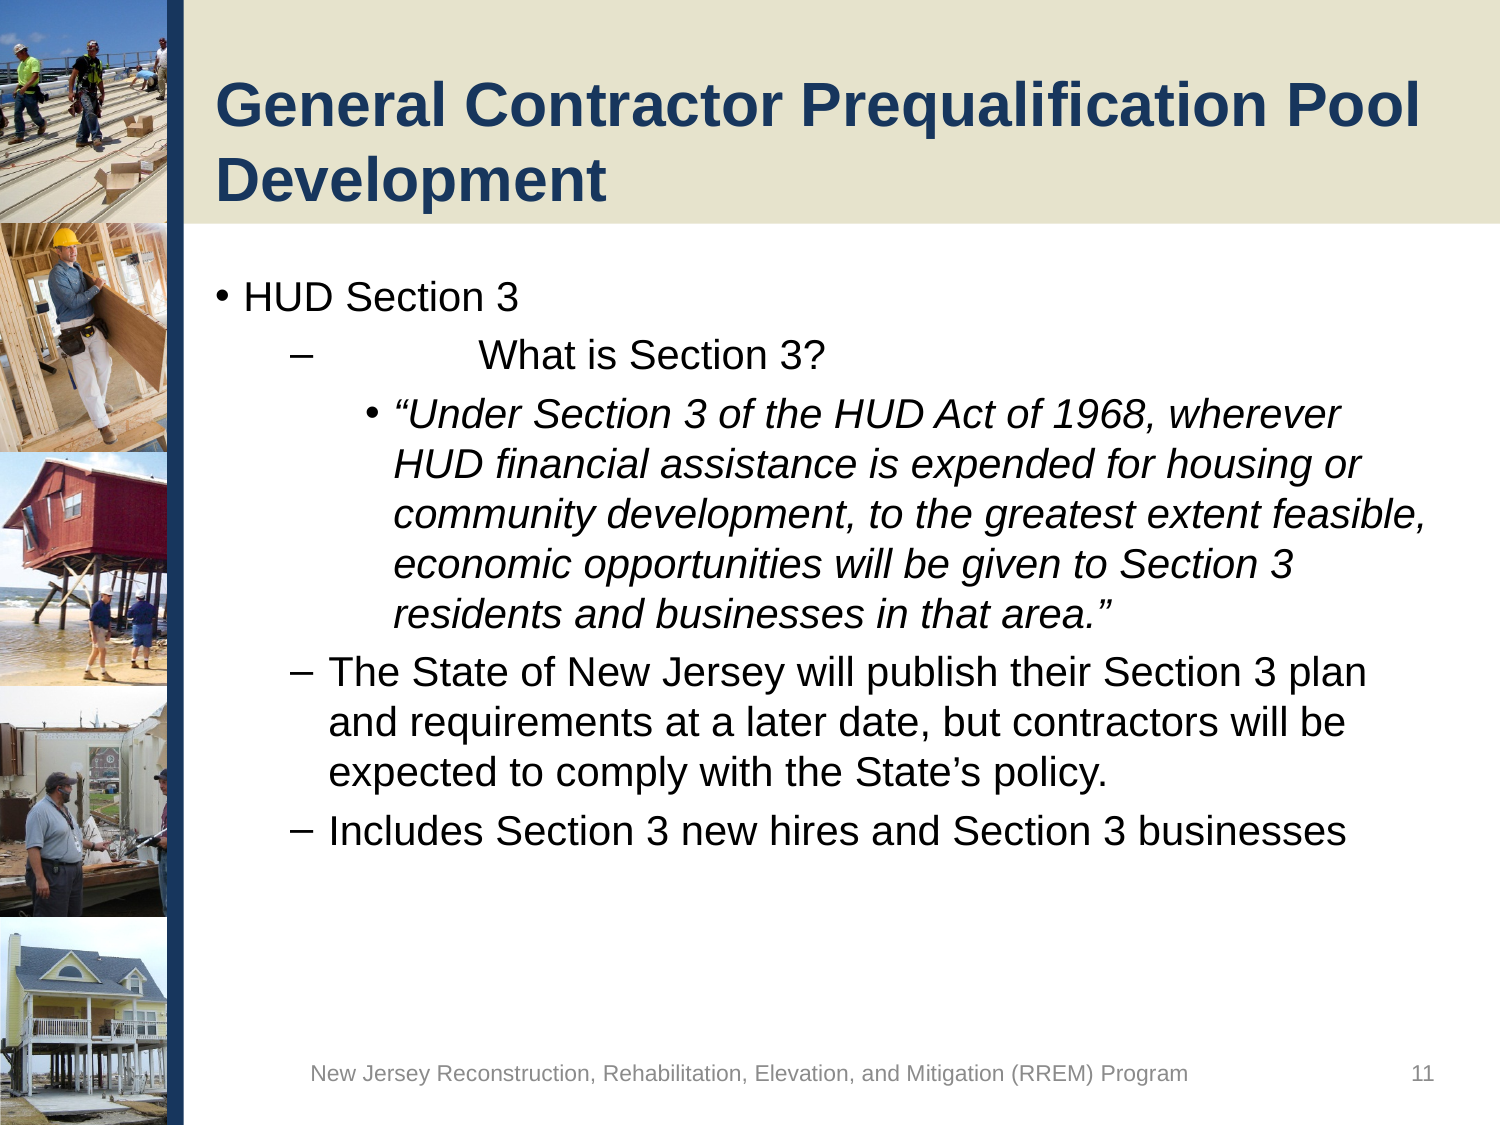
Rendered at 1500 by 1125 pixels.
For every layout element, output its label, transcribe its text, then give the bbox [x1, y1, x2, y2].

footer New Jersey Reconstruction, Rehabilitation, Elevation, and Mitigation (RREM) Program [249, 1042, 1250, 1103]
title General Contractor Prequalification Pool Development [200, 45, 1450, 233]
picture [0, 0, 167, 1125]
slide_number 11 [1337, 1042, 1450, 1103]
list HUD Section 3 What is Section 3? “Under Section 3 of the HUD Act of 1968, wherever HUD financial assistance is expended for housing or community development, to the greatest extent feasible, economic opportunities will be given to Section 3 residents and businesses in that area.” The State of New Jersey will publish their Section 3 plan and requirements at a later date, but contractors will be expected to comply with the State’s policy. Includes Section 3 new hires and Section 3 businesses [200, 262, 1450, 1005]
